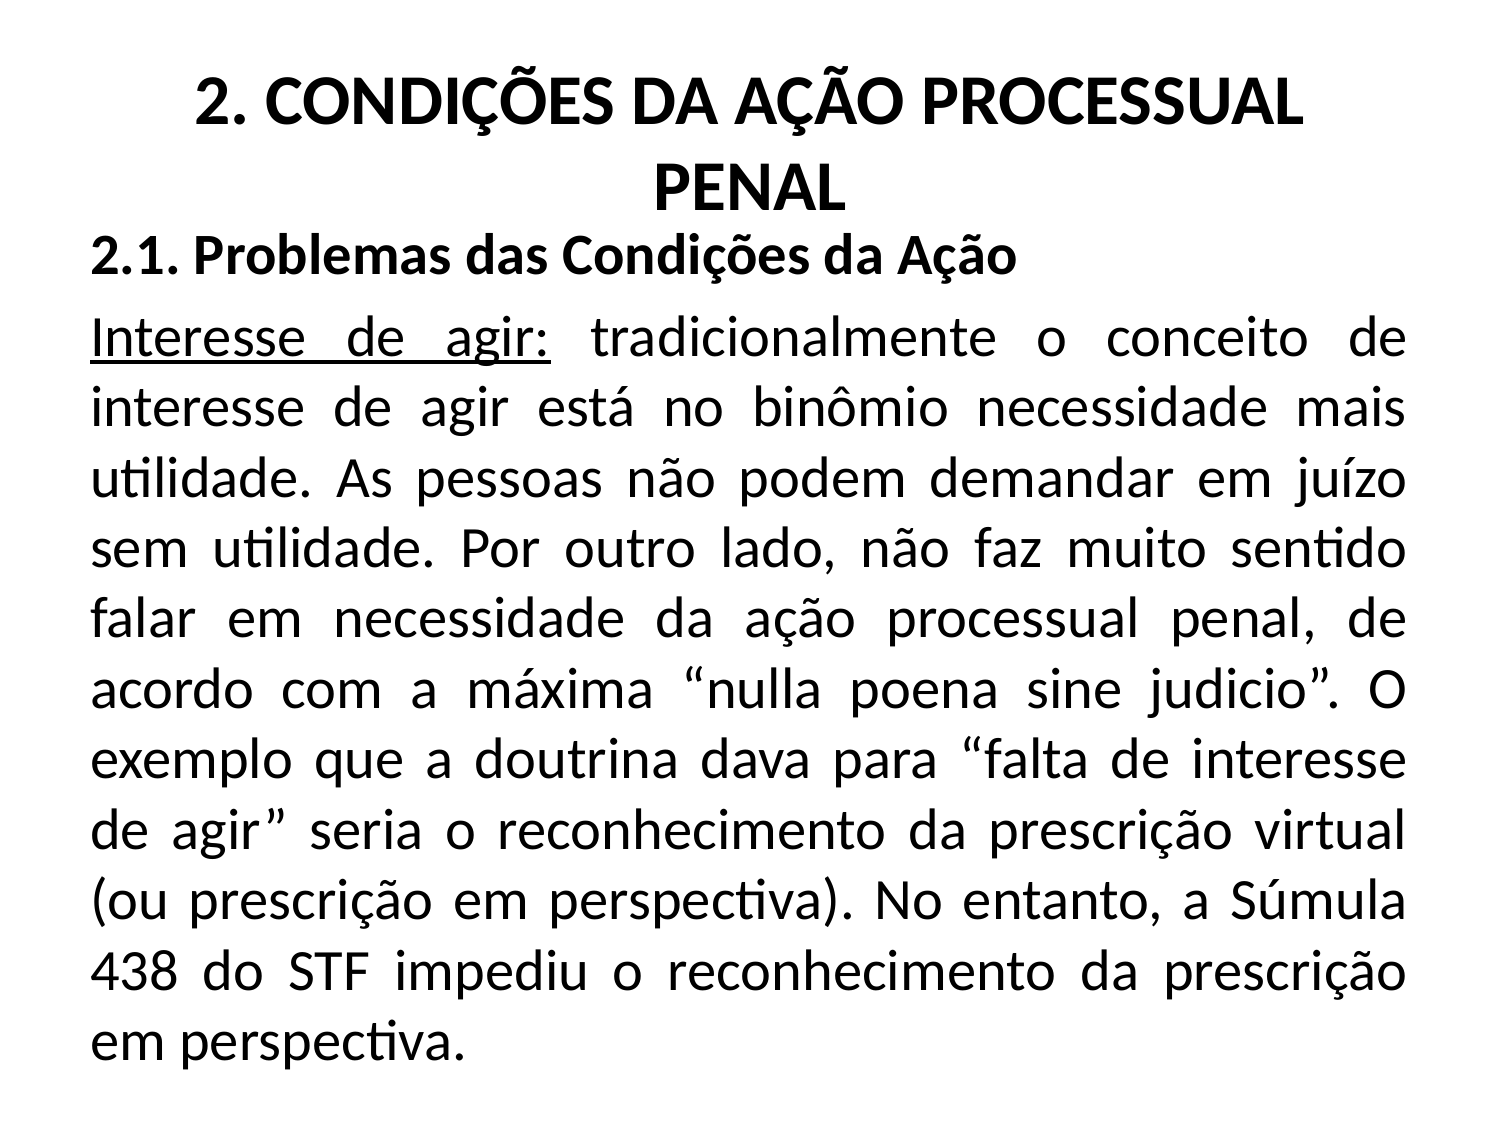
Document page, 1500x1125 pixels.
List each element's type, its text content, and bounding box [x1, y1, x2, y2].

title 2. CONDIÇÕES DA AÇÃO PROCESSUAL PENAL [75, 45, 1425, 208]
list 2.1. Problemas das Condições da Ação Interesse de agir: tradicionalmente o conceito de interesse de agir está no binômio necessidade mais utilidade. As pessoas não podem demandar em juízo sem utilidade. Por outro lado, não faz muito sentido falar em necessidade da ação processual penal, de acordo com a máxima “nulla poena sine judicio”. O exemplo que a doutrina dava para “falta de interesse de agir” seria o reconhecimento da prescrição virtual (ou prescrição em perspectiva). No entanto, a Súmula 438 do STF impediu o reconhecimento da prescrição em perspectiva. [75, 208, 1425, 1094]
